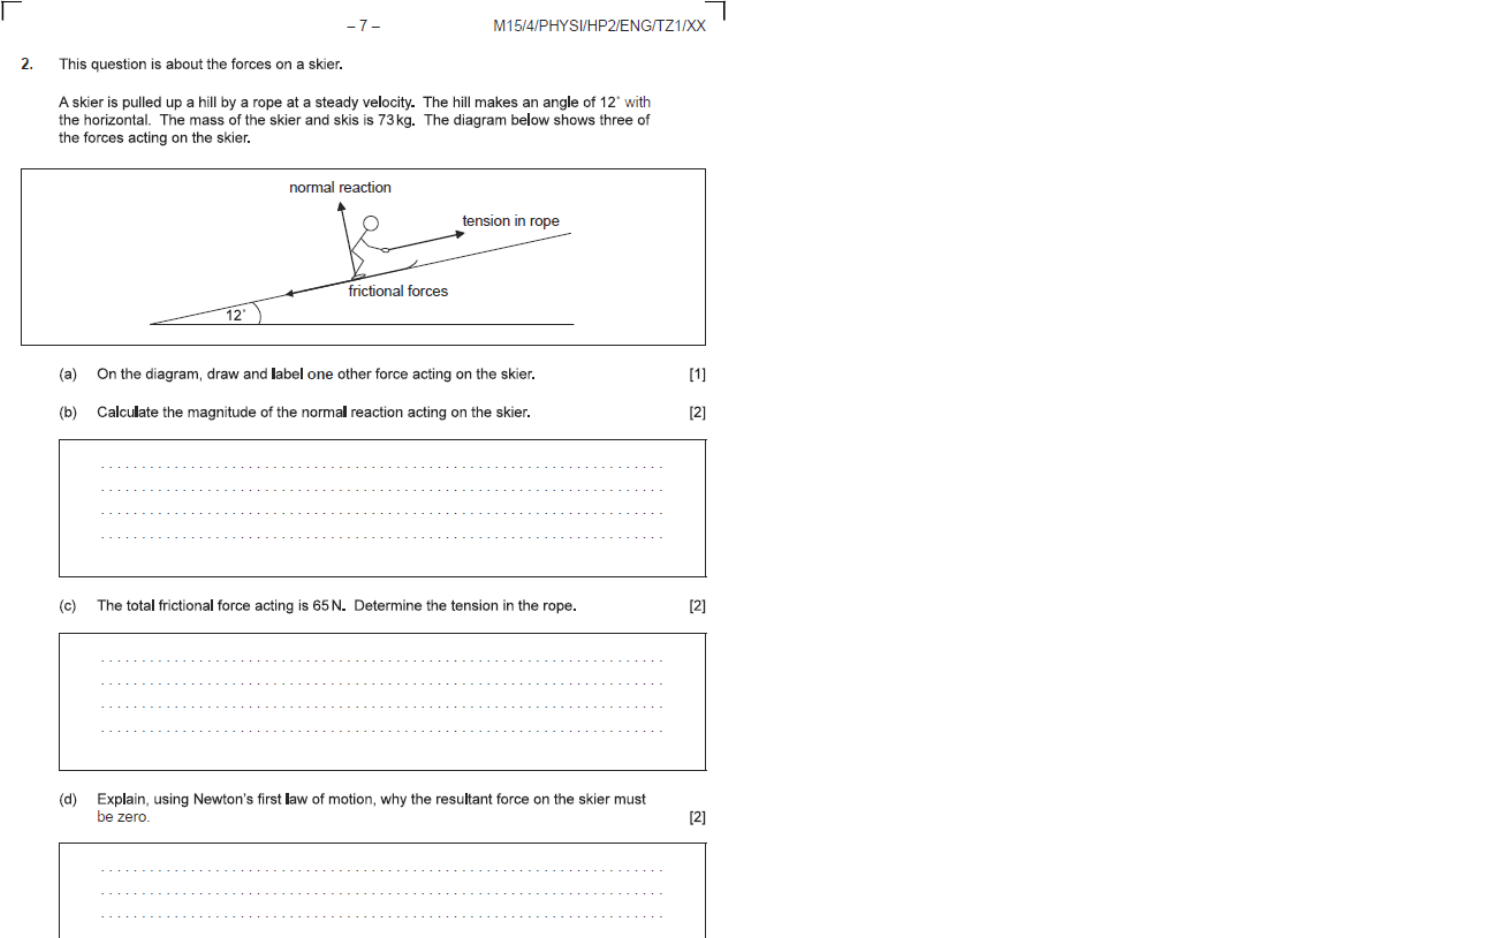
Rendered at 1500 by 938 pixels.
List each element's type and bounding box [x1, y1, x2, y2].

picture [0, 0, 728, 938]
